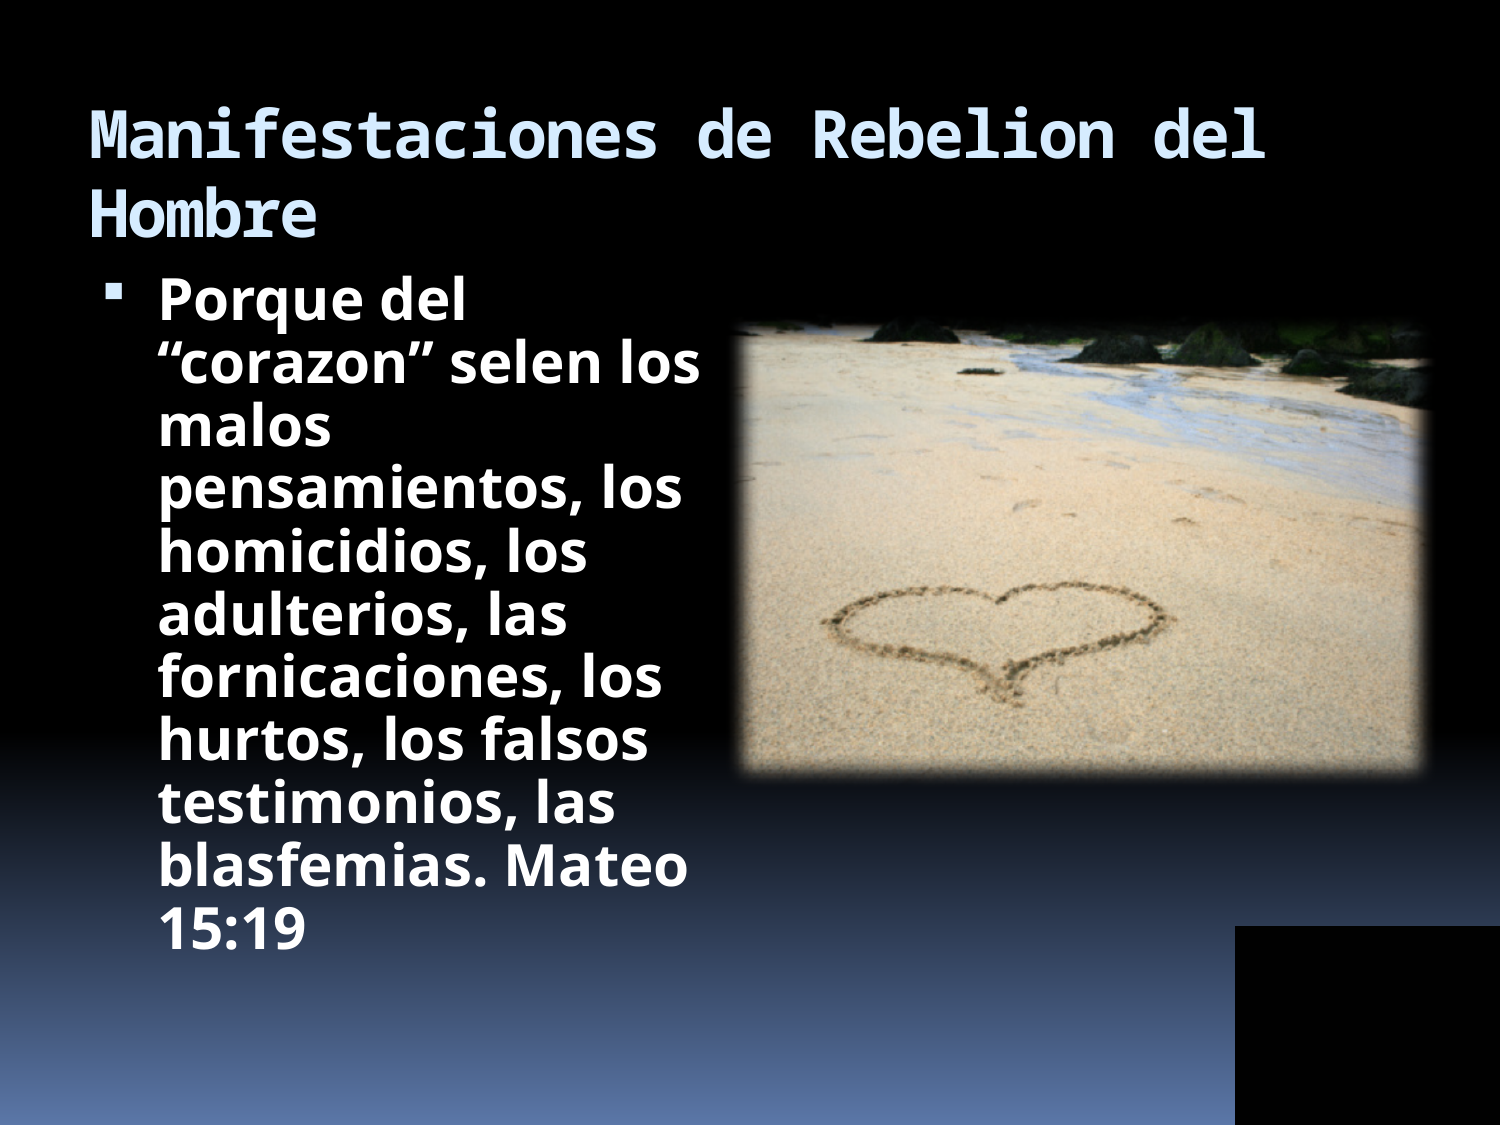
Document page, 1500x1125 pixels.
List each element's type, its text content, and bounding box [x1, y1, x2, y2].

list Porque del “corazon” selen los malos pensamientos, los homicidios, los adulterios, las fornicaciones, los hurtos, los falsos testimonios, las blasfemias. Mateo 15:19 [75, 262, 737, 1005]
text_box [1233, 925, 1500, 1125]
picture [724, 312, 1437, 788]
title Manifestaciones de Rebelion del Hombre [75, 83, 1425, 234]
